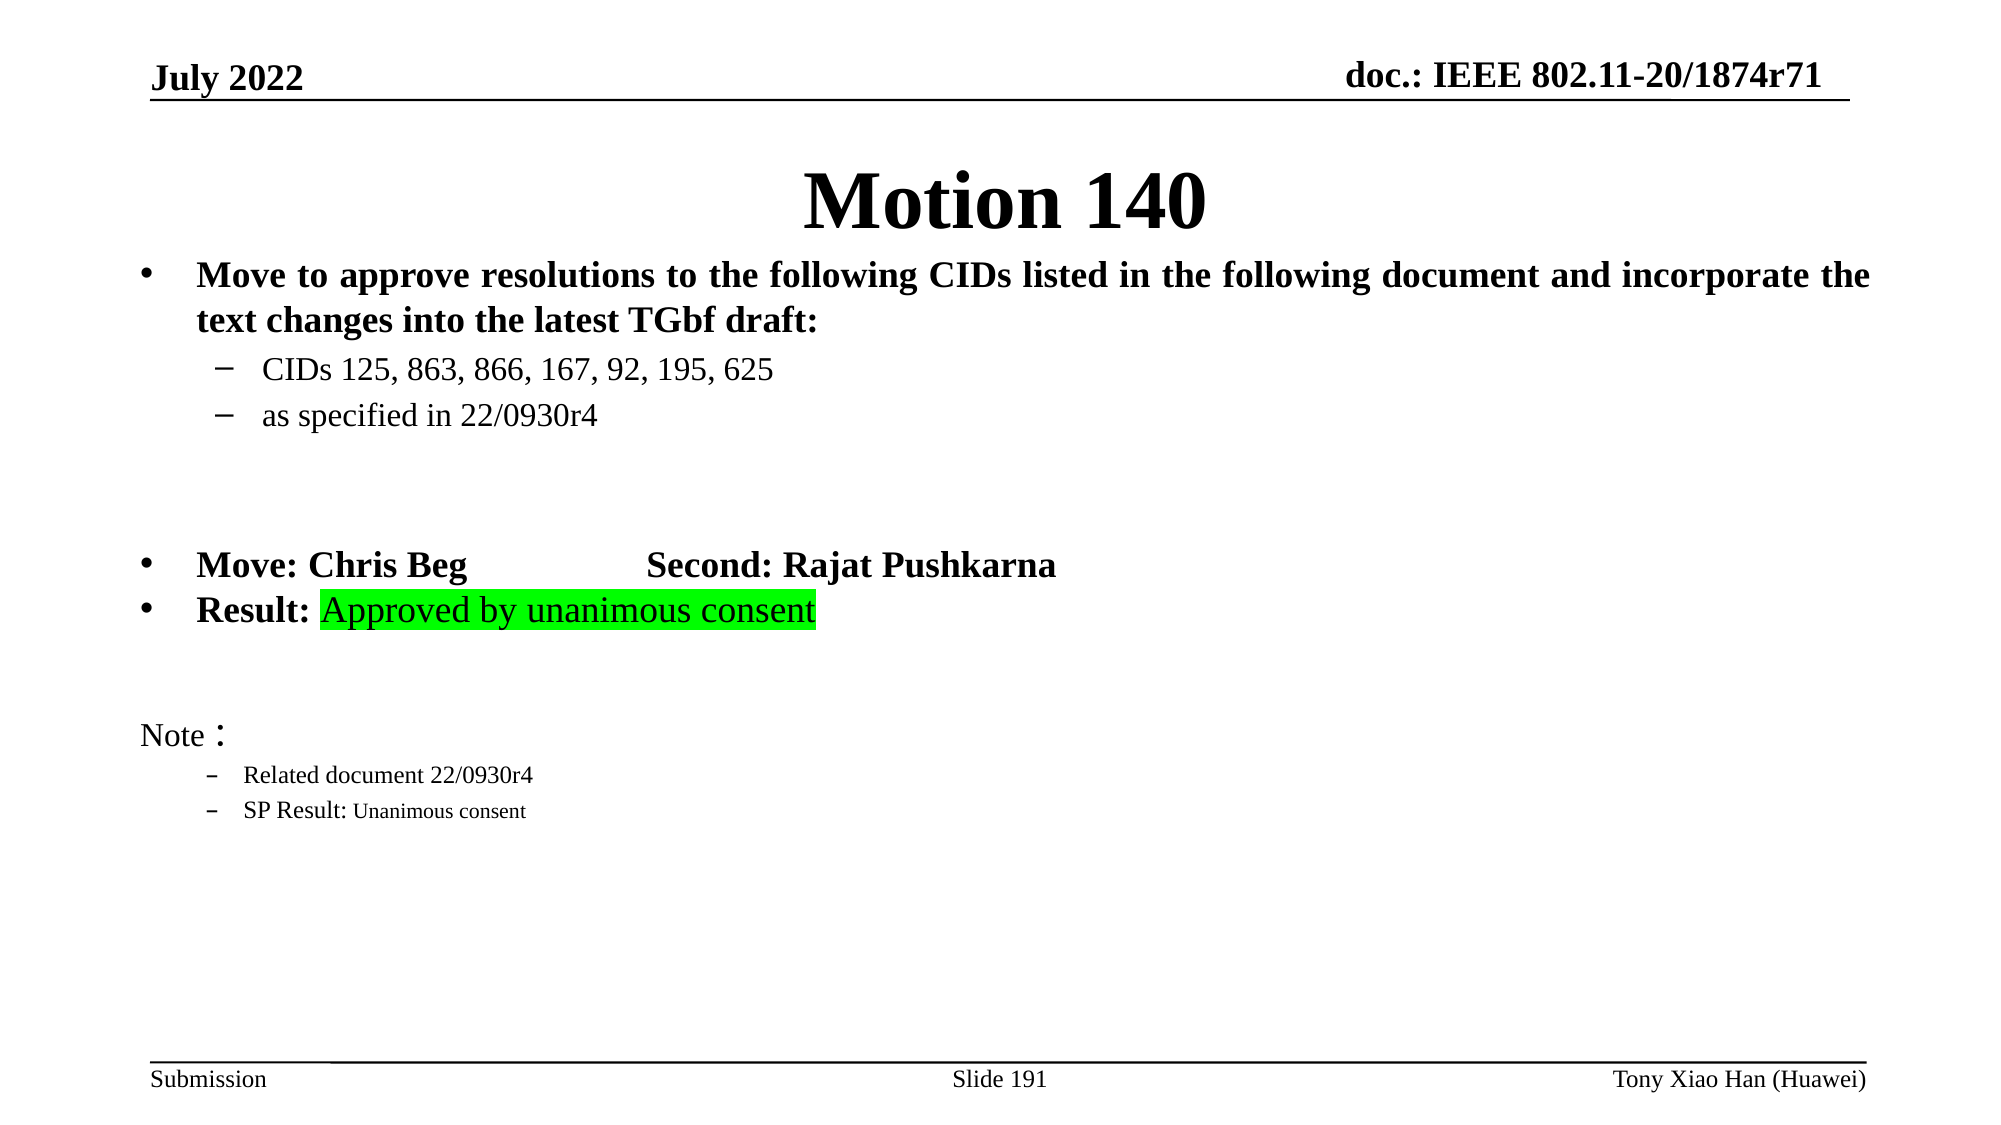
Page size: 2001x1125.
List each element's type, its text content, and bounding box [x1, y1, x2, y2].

text_box Motion 140 [368, 137, 1644, 212]
text_box Move to approve resolutions to the following CIDs listed in the following document and incorporate the text changes into the latest TGbf draft: CIDs 125, 863, 866, 167, 92, 195, 625 as specified in 22/0930r4 Move: Chris Beg Second: Rajat Pushkarna Result: Approved by unanimous consent Note： Related document 22/0930r4 SP Result: Unanimous consent [125, 212, 1888, 900]
